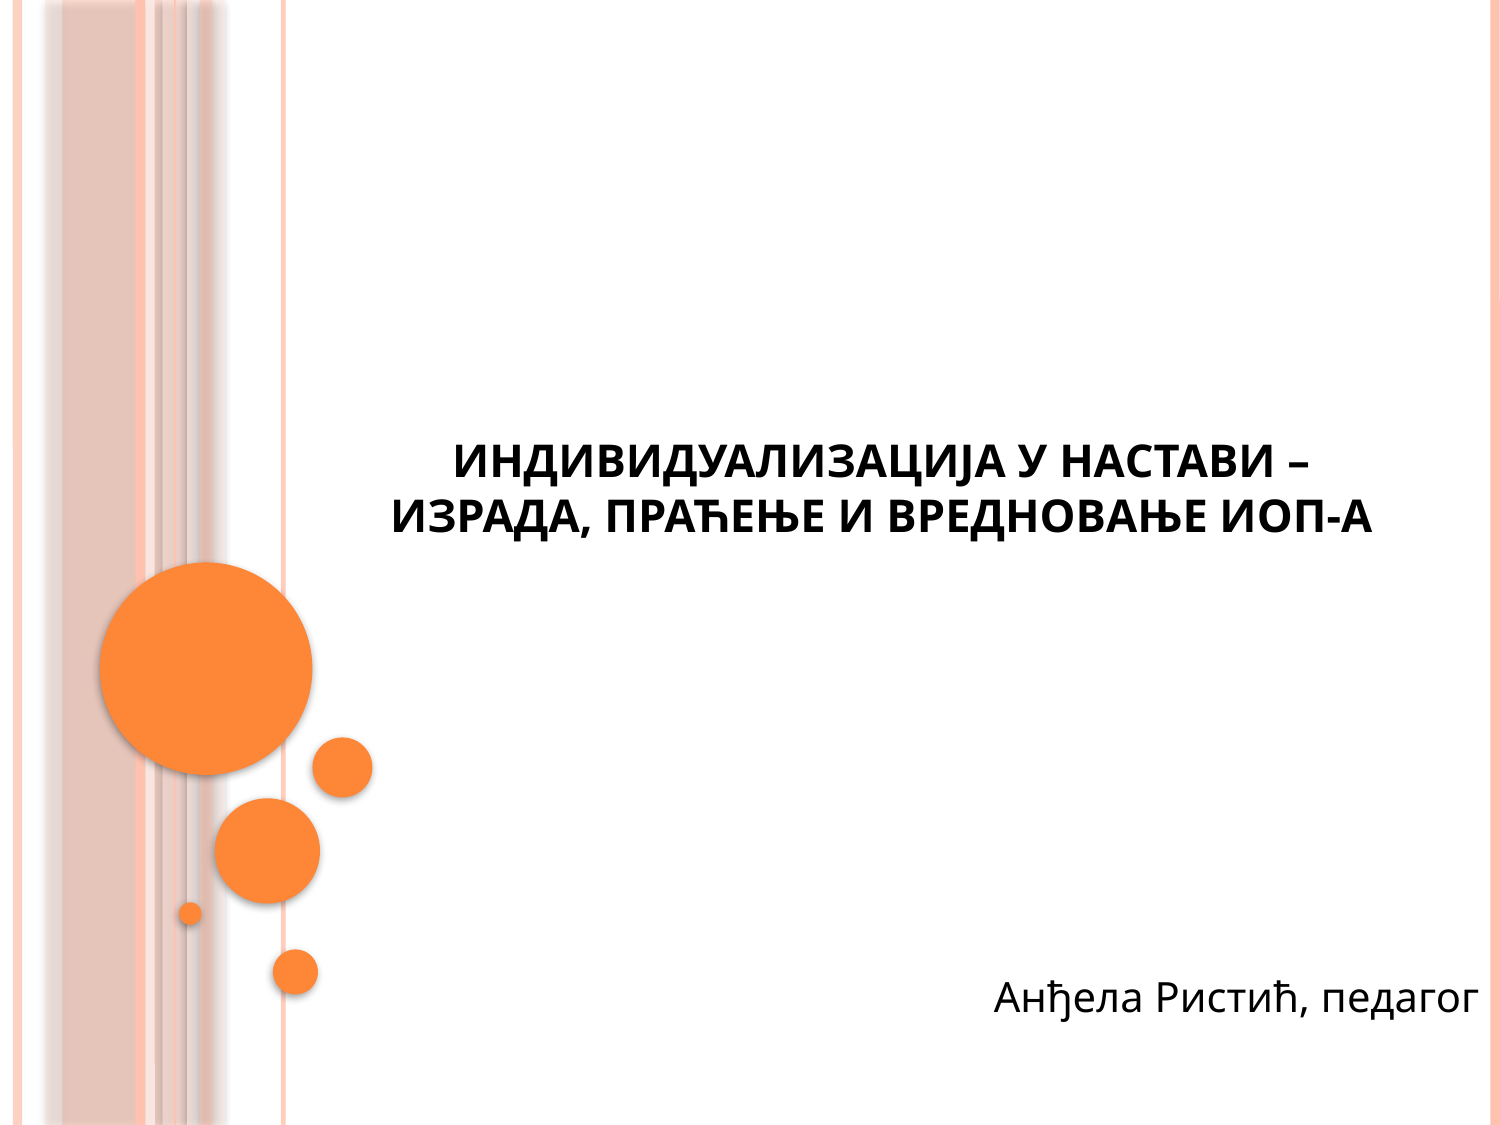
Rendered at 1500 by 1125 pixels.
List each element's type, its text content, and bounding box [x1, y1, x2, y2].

title Индивидуализација у настави – израда, праћење и вредновање ИОП-а [375, 312, 1388, 624]
subtitle Анђела Ристић, педагог [444, 843, 1494, 1125]
